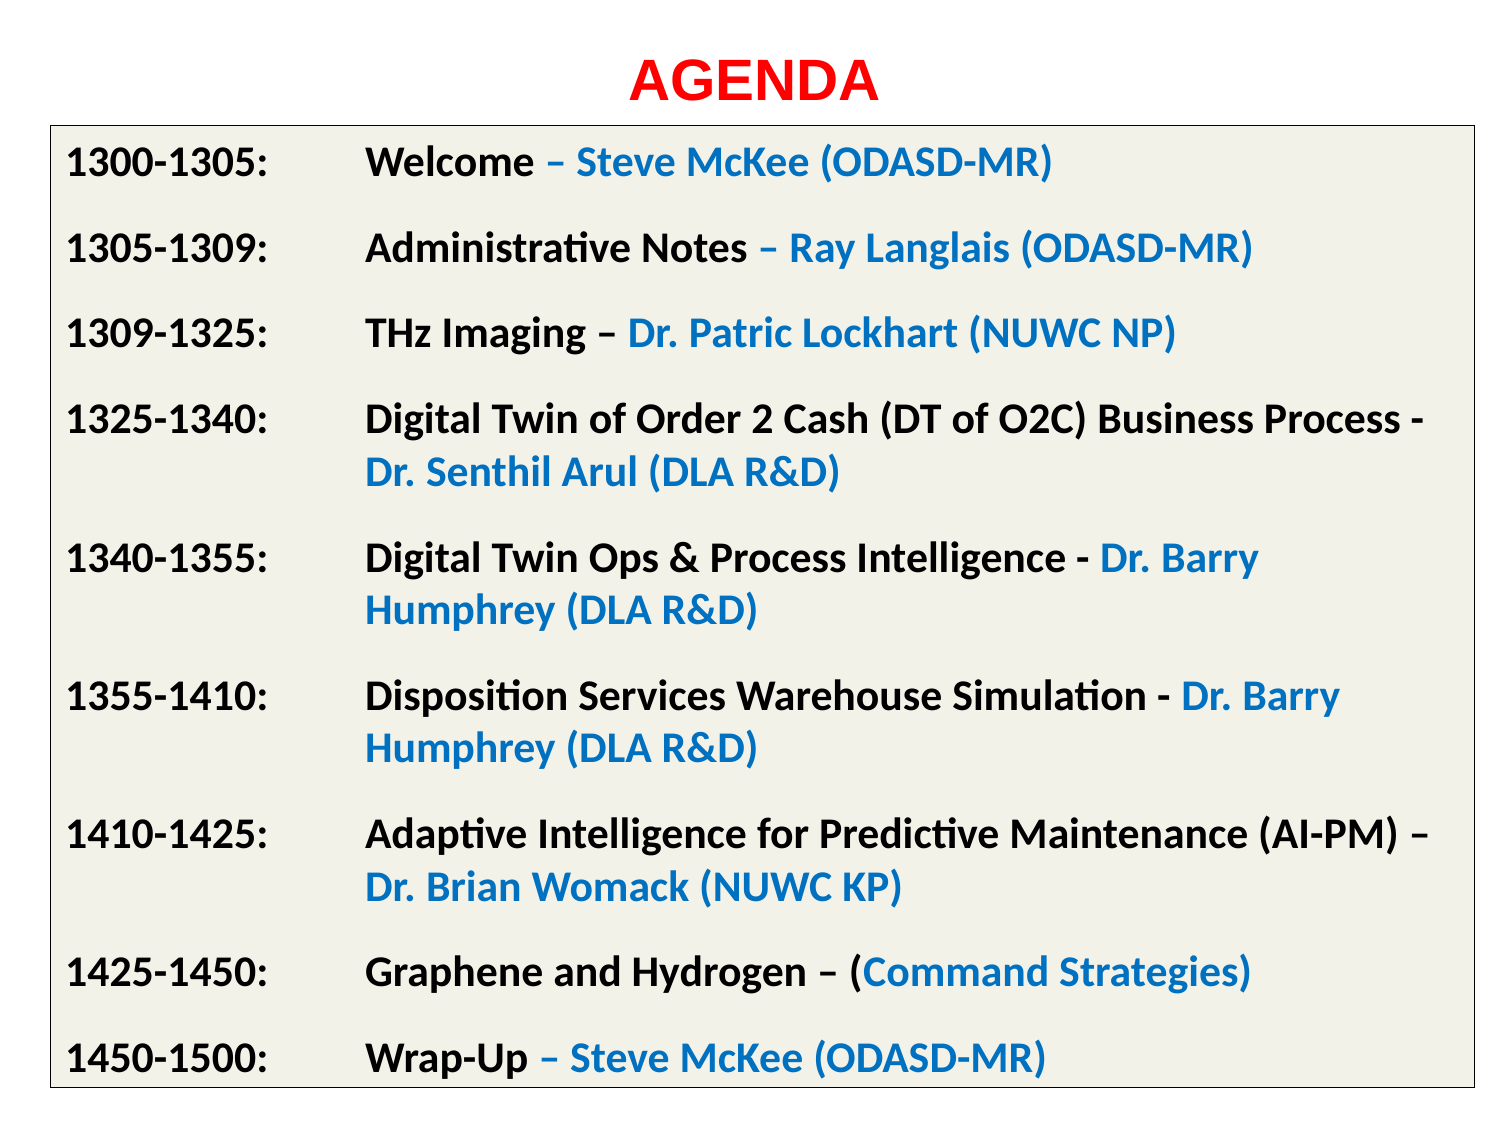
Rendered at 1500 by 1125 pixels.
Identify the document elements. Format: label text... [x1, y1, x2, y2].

title AGENDA [79, 0, 1430, 125]
list 1300-1305: Welcome – Steve McKee (ODASD-MR) 1305-1309: Administrative Notes – Ray Langlais (ODASD-MR) 1309-1325: THz Imaging – Dr. Patric Lockhart (NUWC NP) 1325-1340: Digital Twin of Order 2 Cash (DT of O2C) Business Process - Dr. Senthil Arul (DLA R&D) 1340-1355: Digital Twin Ops & Process Intelligence - Dr. Barry Humphrey (DLA R&D) 1355-1410: Disposition Services Warehouse Simulation - Dr. Barry Humphrey (DLA R&D) 1410-1425: Adaptive Intelligence for Predictive Maintenance (AI-PM) – Dr. Brian Womack (NUWC KP) 1425-1450: Graphene and Hydrogen – (Command Strategies) 1450-1500: Wrap-Up – Steve McKee (ODASD-MR) [50, 125, 1475, 1088]
